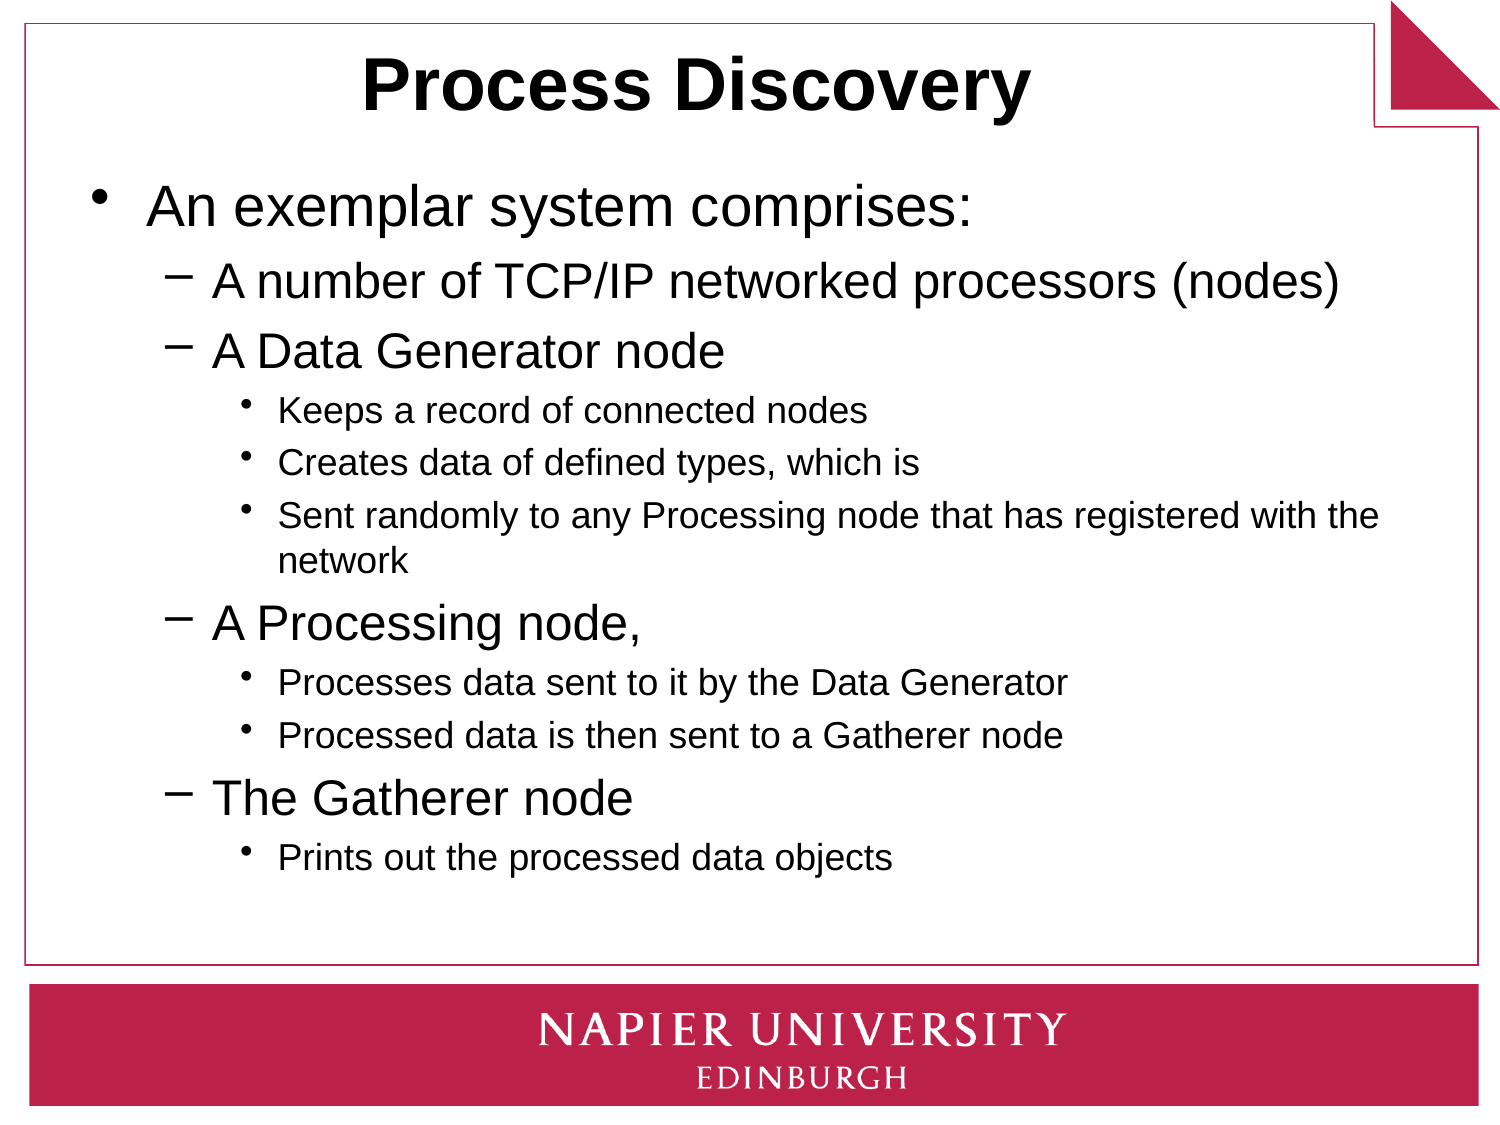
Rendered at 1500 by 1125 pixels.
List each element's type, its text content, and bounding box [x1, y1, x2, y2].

list An exemplar system comprises: A number of TCP/IP networked processors (nodes) A Data Generator node Keeps a record of connected nodes Creates data of defined types, which is Sent randomly to any Processing node that has registered with the network A Processing node, Processes data sent to it by the Data Generator Processed data is then sent to a Gatherer node The Gatherer node Prints out the processed data objects [74, 160, 1426, 936]
title Process Discovery [29, 30, 1365, 130]
